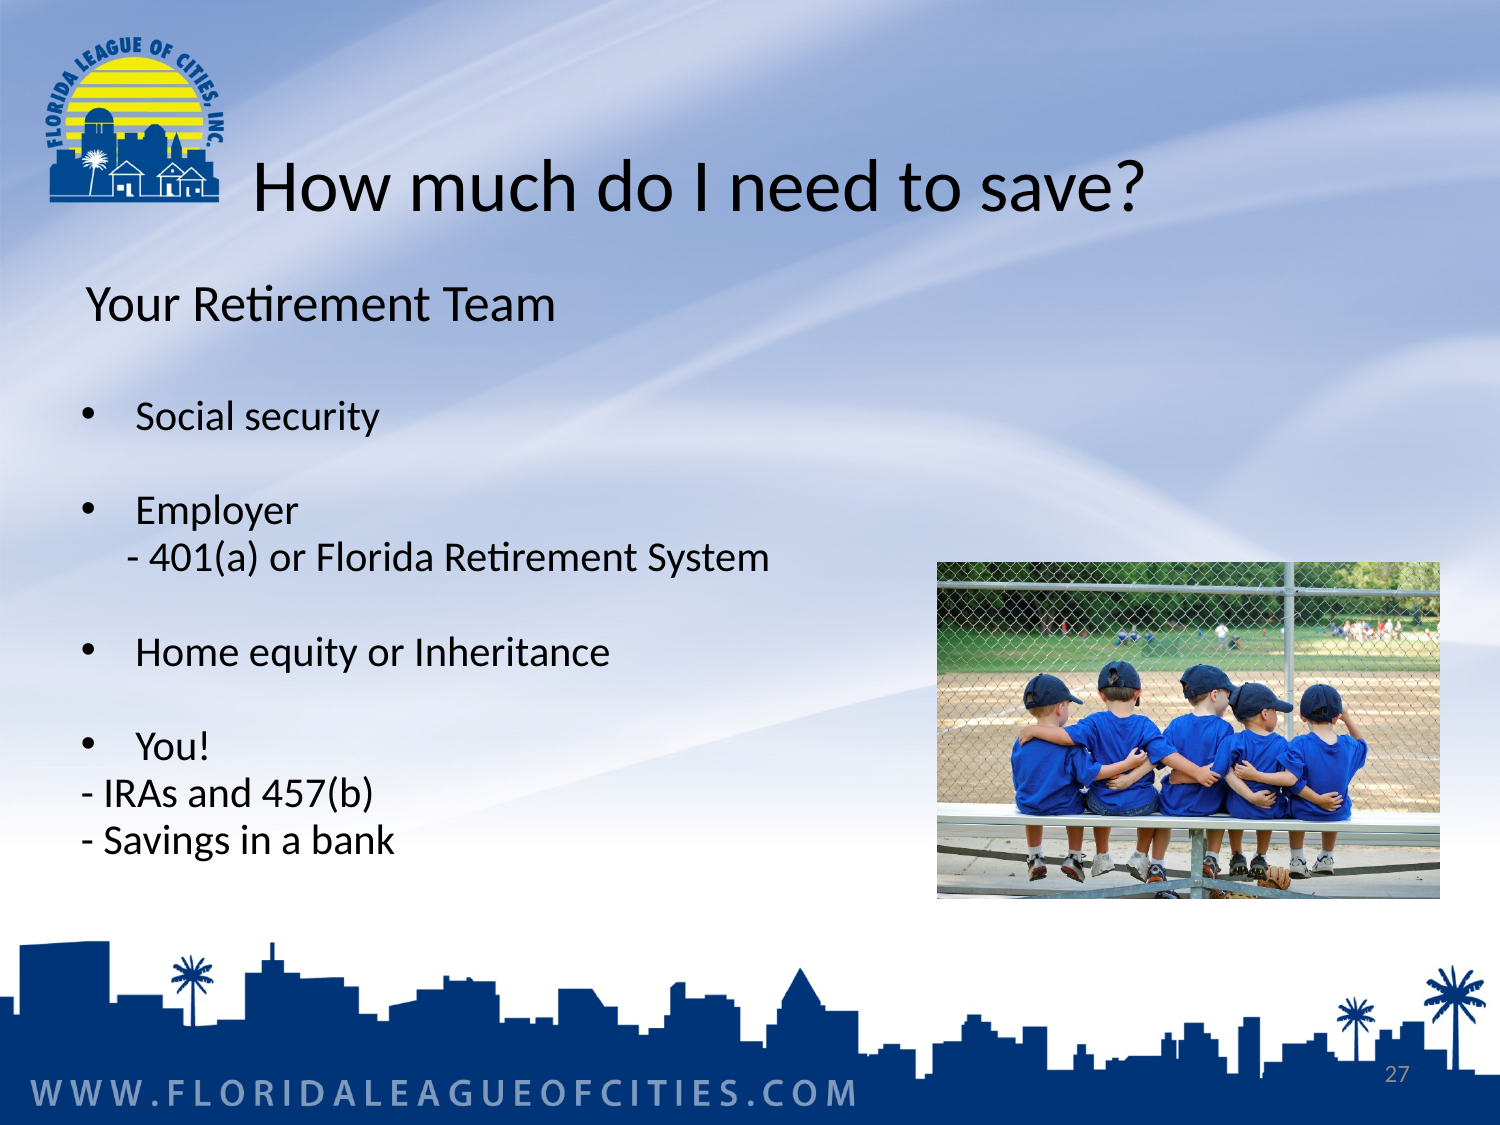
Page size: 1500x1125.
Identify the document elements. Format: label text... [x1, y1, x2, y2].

picture [0, 0, 1500, 1125]
slide_number 27 [1074, 1042, 1425, 1103]
text_box How much do I need to save? [237, 99, 1500, 261]
picture [937, 562, 1440, 899]
text_box Your Retirement Team Social security Employer - 401(a) or Florida Retirement System Home equity or Inheritance You! - IRAs and 457(b) - Savings in a bank [12, 261, 1500, 1063]
